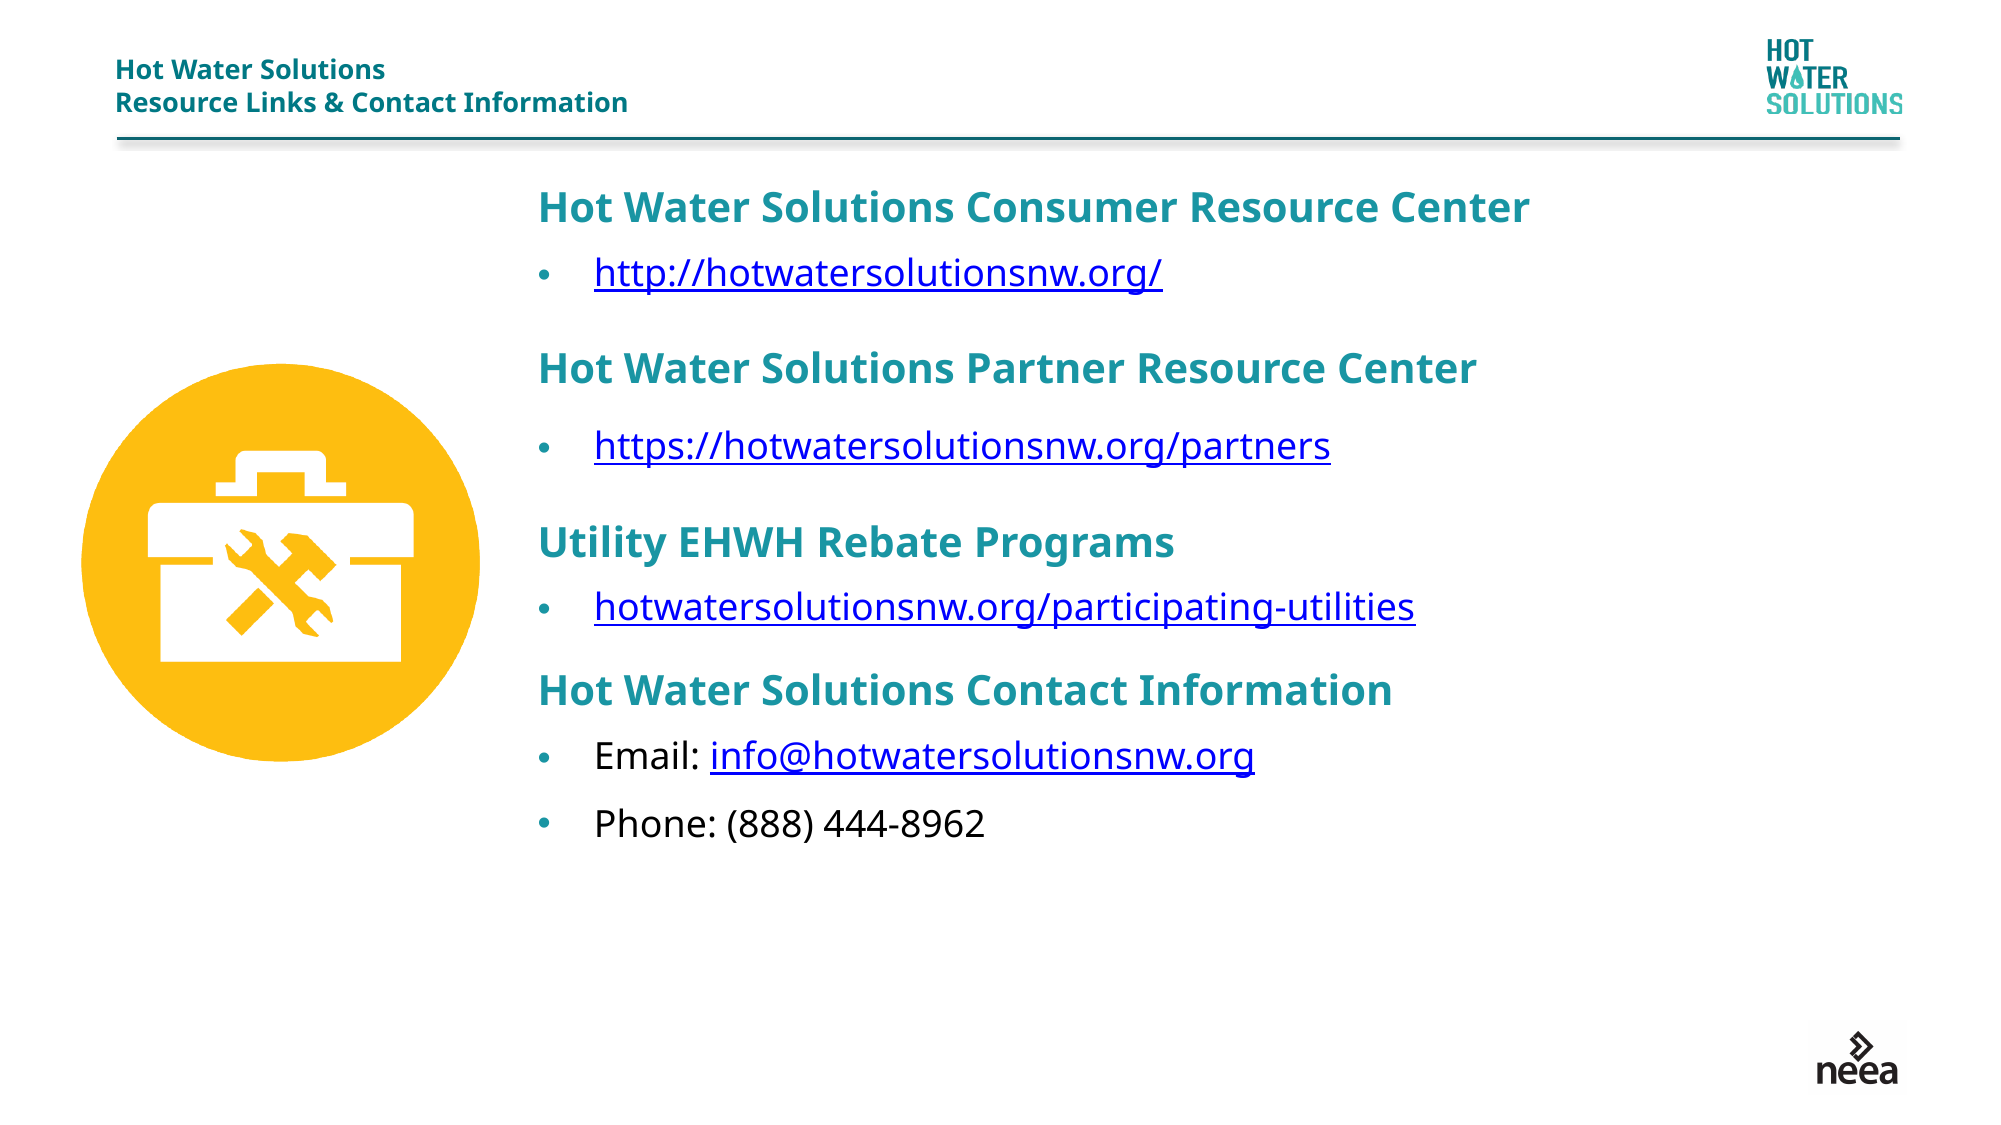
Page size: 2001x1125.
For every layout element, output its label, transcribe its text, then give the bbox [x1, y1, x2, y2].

picture [81, 362, 480, 762]
title Hot Water Solutions Resource Links & Contact Information [99, 45, 1684, 125]
text_box Hot Water Solutions Consumer Resource Center http://hotwatersolutionsnw.org/ Hot Water Solutions Partner Resource Center https://hotwatersolutionsnw.org/partners Utility EHWH Rebate Programs hotwatersolutionsnw.org/participating-utilities Hot Water Solutions Contact Information Email: info@hotwatersolutionsnw.org Phone: (888) 444-8962 [479, 221, 2000, 1125]
